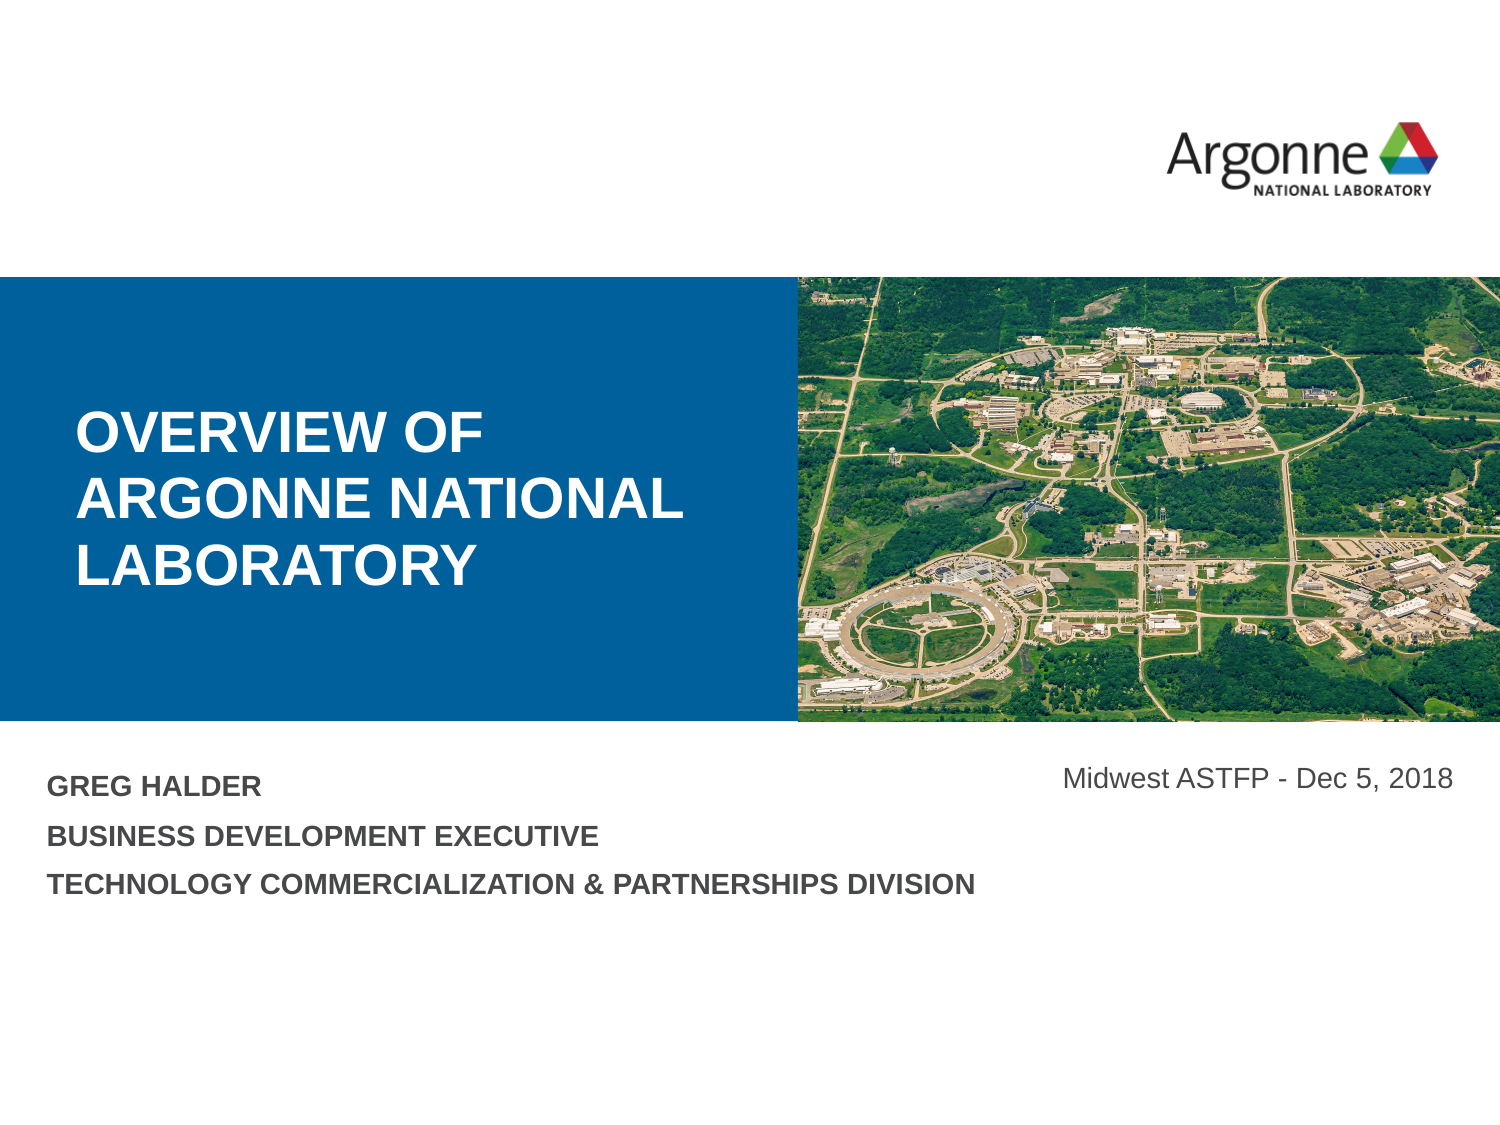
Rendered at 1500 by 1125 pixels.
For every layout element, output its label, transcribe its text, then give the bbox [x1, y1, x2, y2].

list Midwest ASTFP - Dec 5, 2018 [887, 734, 1454, 803]
picture [797, 276, 1500, 722]
picture [1153, 102, 1459, 213]
list Business Development Executive TECHNOLOGY Commercialization & Partnerships Division [46, 789, 977, 900]
list GREG Halder [46, 737, 489, 789]
title OVERVIEW OF ARGONNE NATIONAL Laboratory [0, 277, 797, 722]
